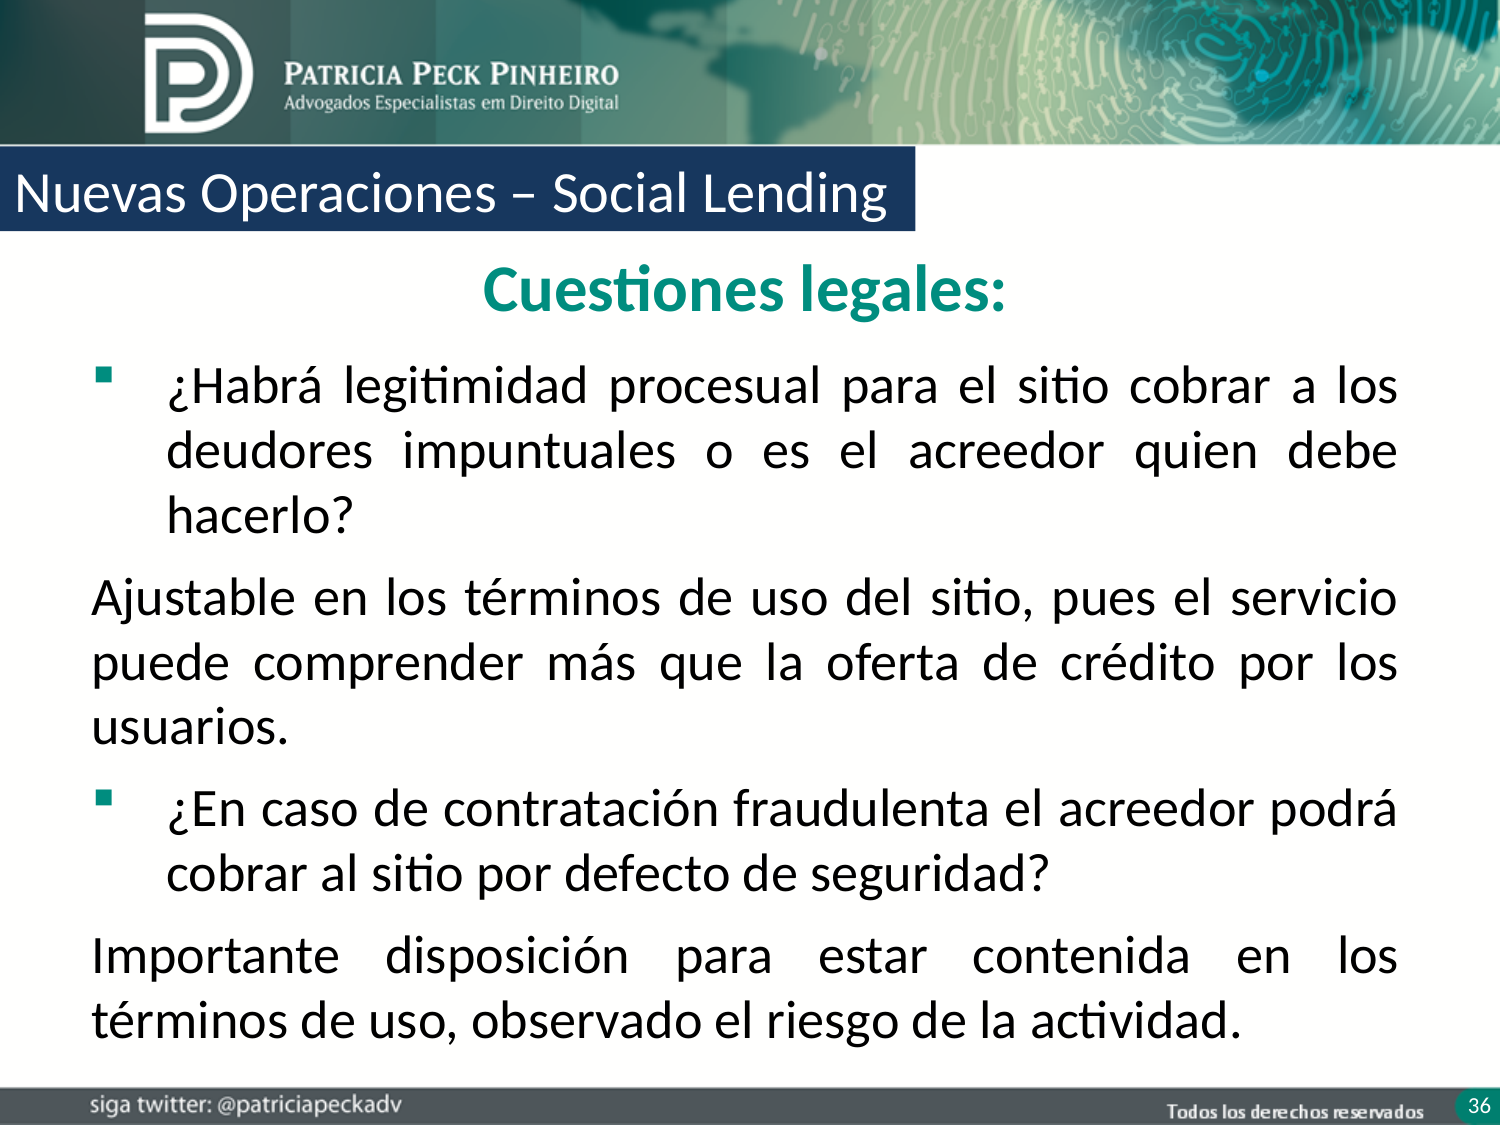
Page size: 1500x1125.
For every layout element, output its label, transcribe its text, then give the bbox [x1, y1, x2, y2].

picture [0, 0, 1500, 1125]
text_box Nuevas Operaciones – Social Lending [0, 146, 916, 232]
slide_number 36 [1437, 1074, 1500, 1125]
text_box Cuestiones legales: ¿Habrá legitimidad procesual para el sitio cobrar a los deudores impuntuales o es el acreedor quien debe hacerlo? Ajustable en los términos de uso del sitio, pues el servicio puede comprender más que la oferta de crédito por los usuarios. ¿En caso de contratación fraudulenta el acreedor podrá cobrar al sitio por defecto de seguridad? Importante disposición para estar contenida en los términos de uso, observado el riesgo de la actividad. [76, 237, 1416, 1057]
